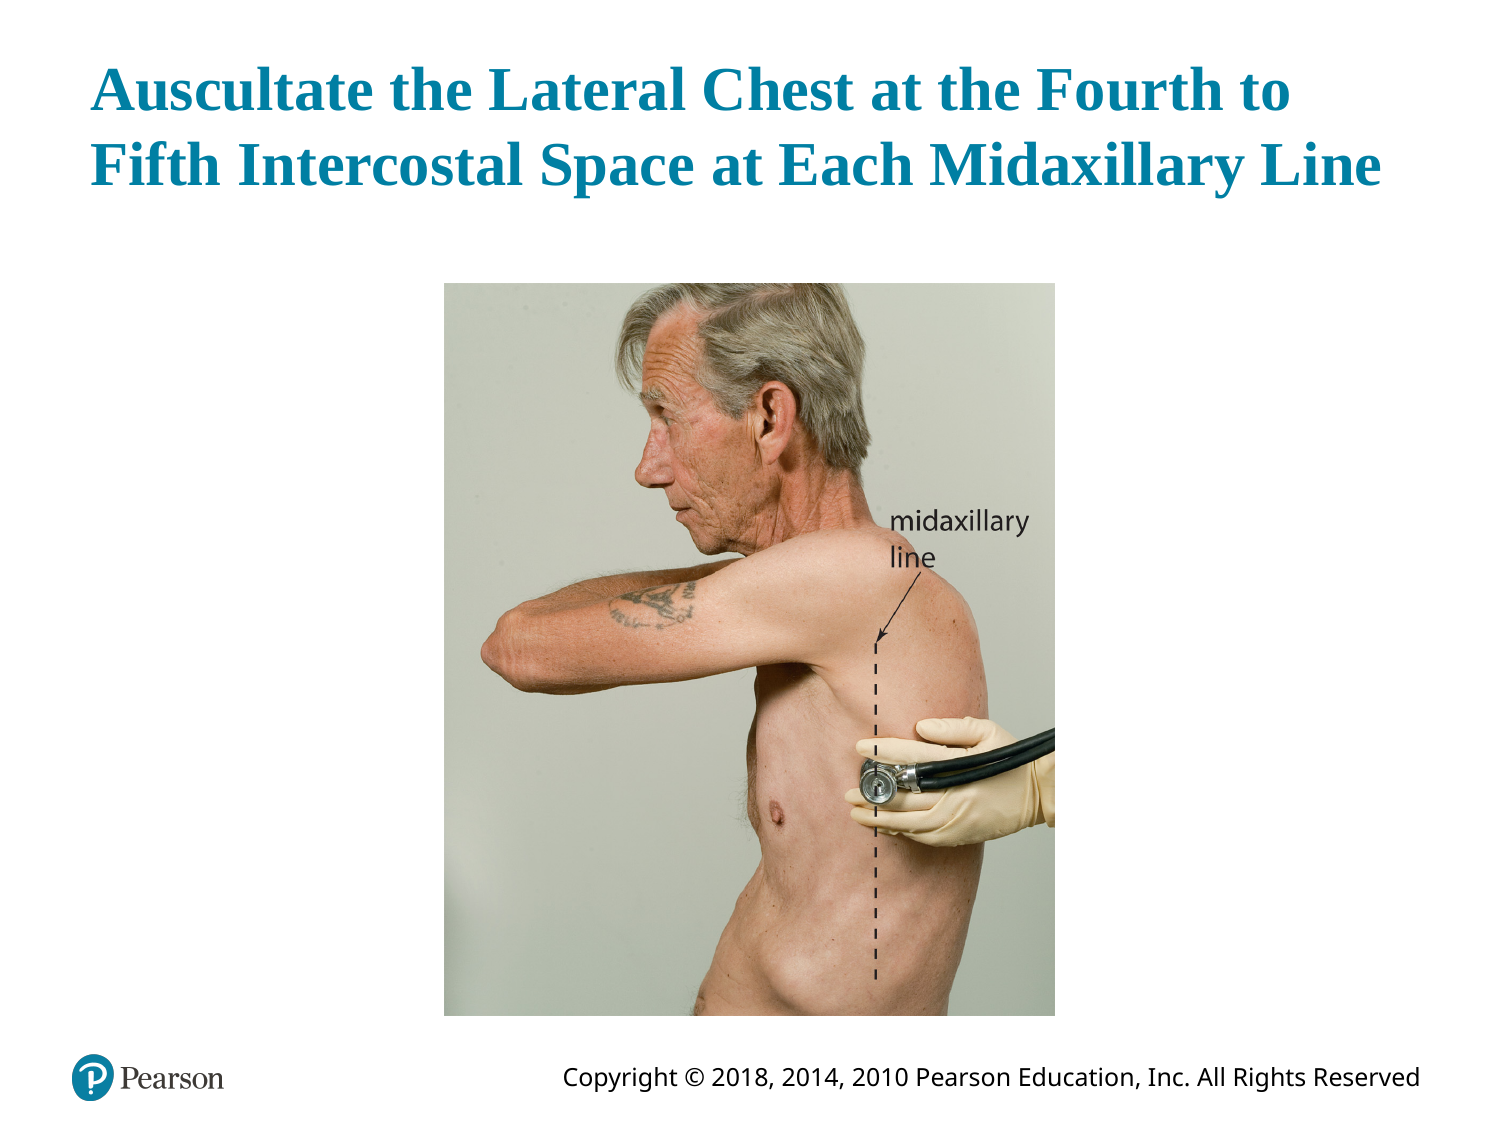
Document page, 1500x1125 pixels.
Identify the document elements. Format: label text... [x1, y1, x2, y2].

picture [72, 1087, 83, 1101]
picture [98, 1054, 224, 1101]
title Auscultate the Lateral Chest at the Fourth to Fifth Intercostal Space at Each Midaxillary Line [75, 37, 1425, 213]
picture [72, 1054, 88, 1070]
picture [444, 282, 1056, 1016]
picture [80, 1063, 106, 1088]
